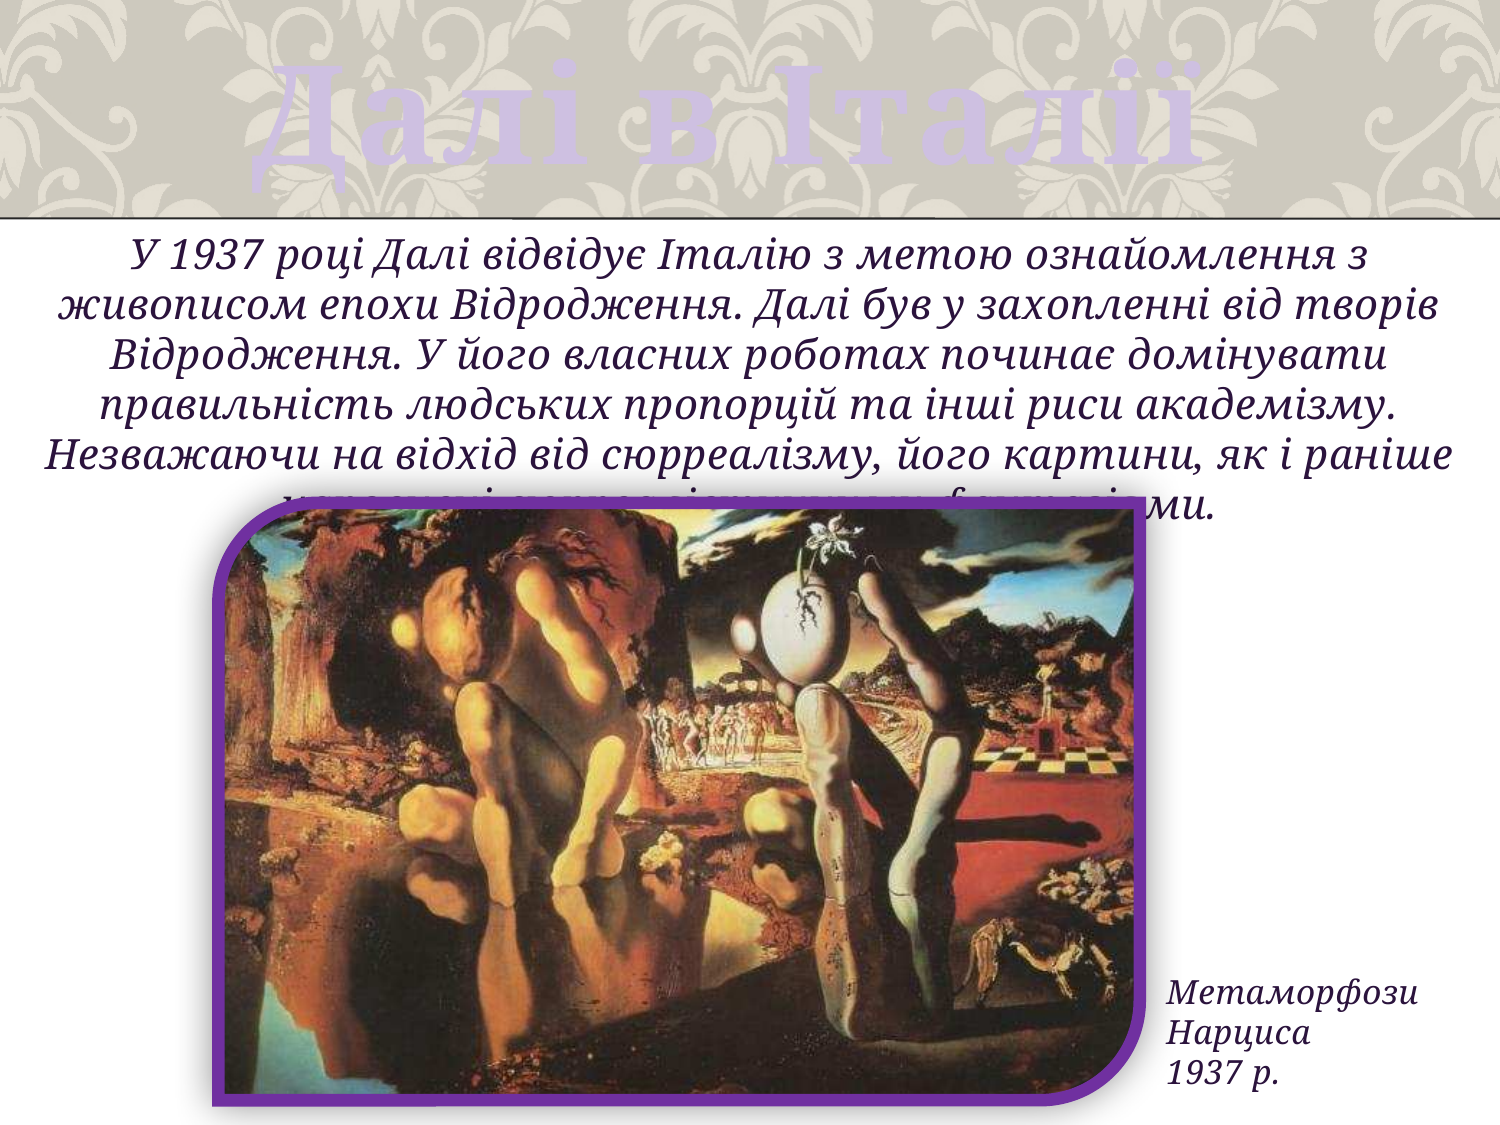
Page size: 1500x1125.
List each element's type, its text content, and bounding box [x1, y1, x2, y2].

picture [218, 502, 1140, 1101]
list У 1937 році Далі відвідує Італію з метою ознайомлення з живописом епохи Відродження. Далі був у захопленні від творів Відродження. У його власних роботах починає домінувати правильність людських пропорцій та інші риси академізму. Незважаючи на відхід від сюрреалізму, його картини, як і раніше наповнені сюрреалістичними фантазіями. [0, 226, 1500, 551]
title Далі в Італії [0, 0, 1500, 226]
text_box Метаморфози Нарциса 1937 р. [1151, 963, 1500, 1099]
